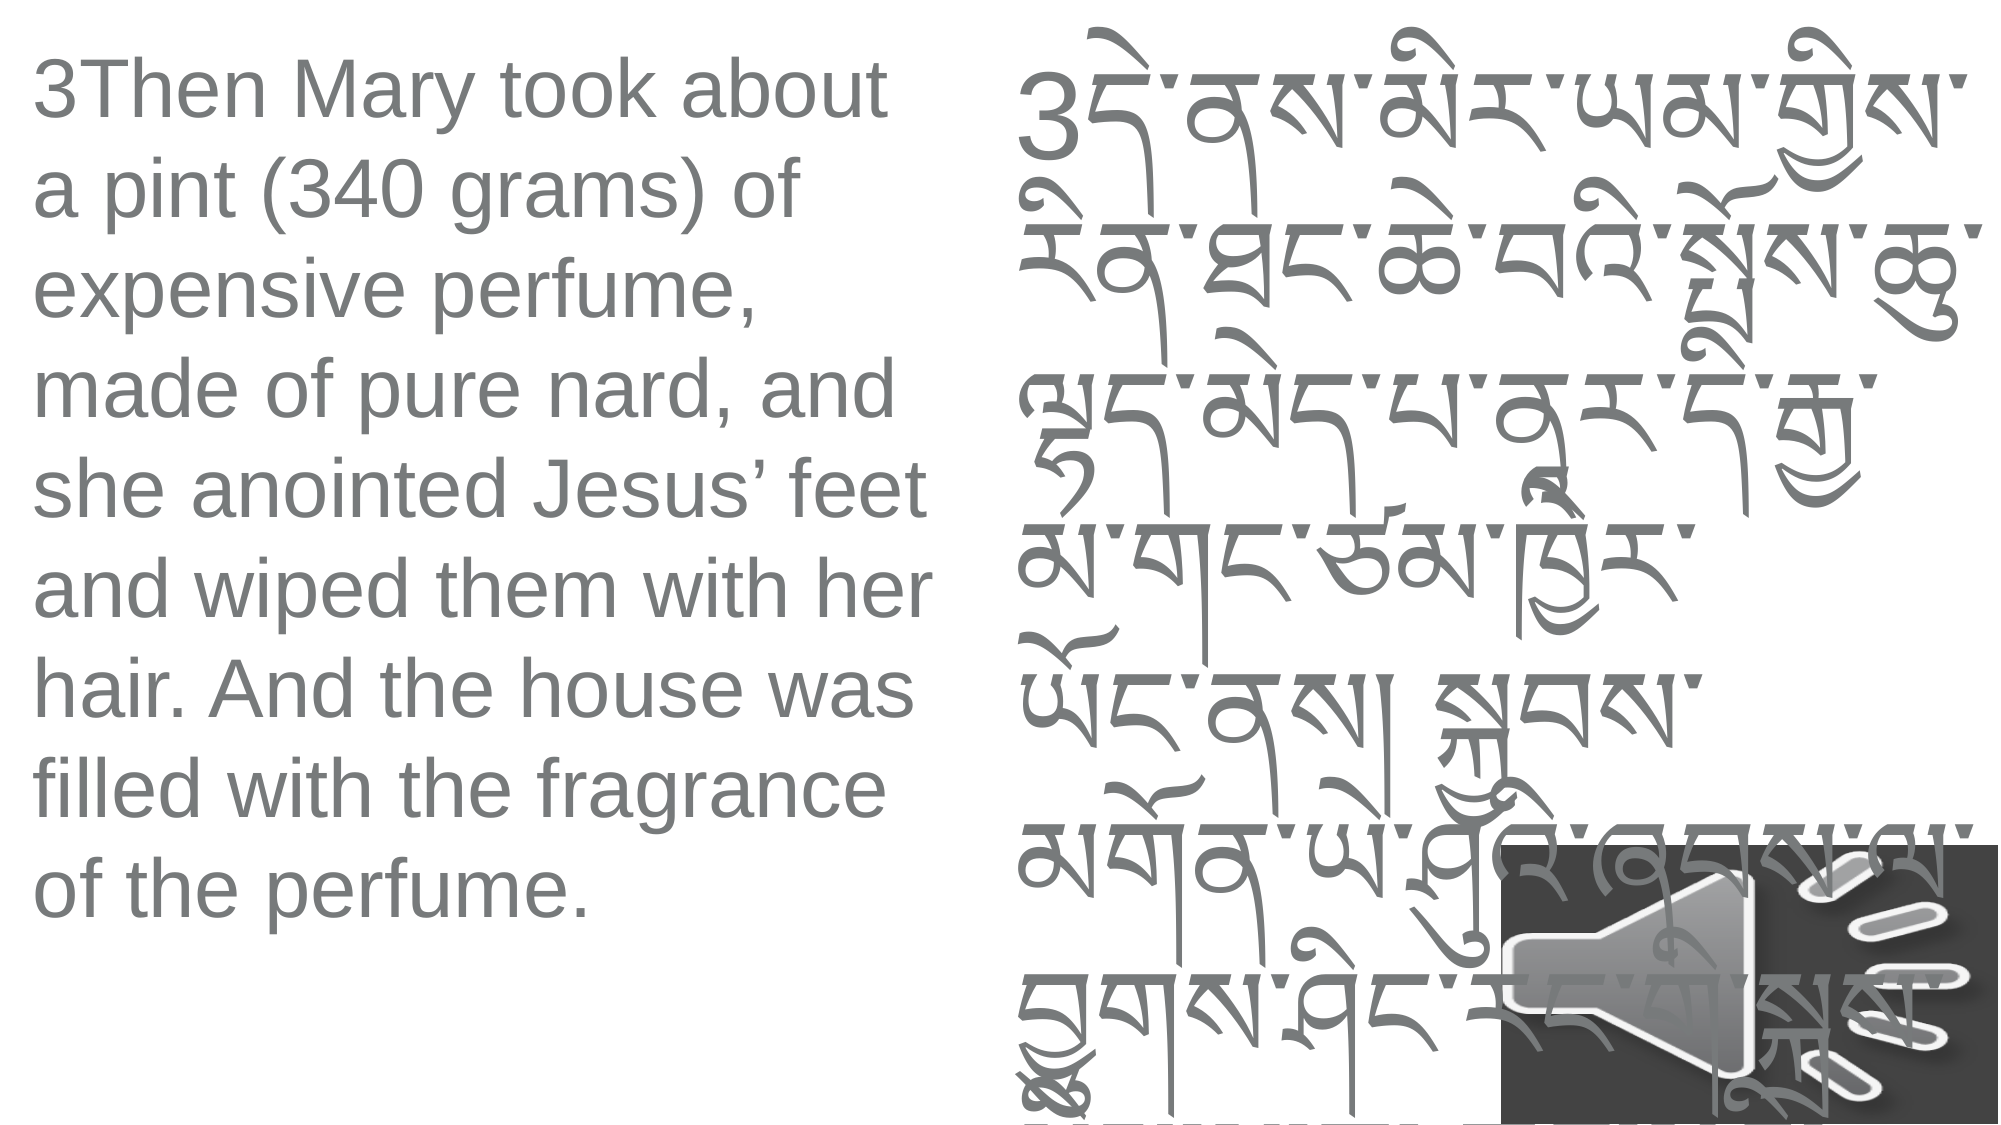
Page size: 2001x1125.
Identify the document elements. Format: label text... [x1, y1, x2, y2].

picture [1500, 843, 2000, 1125]
text_box 3Then Mary took about a pint (340 grams) of expensive perfume, made of pure nard, and she anointed Jesus’ feet and wiped them with her hair. And the house was filled with the fragrance of the perfume. [18, 27, 973, 1104]
text_box 3དེ་ནས་མིར་ཡམ་གྱིས་རིན་ཐང་ཆེ་བའི་སྤོས་ཆུ་ལྷད་མེད་པ་ནཱར་དི་རྒྱ་མ་གང་ཙམ་ཁྱེར་ཡོང༌ནས། སྐྱབས་མགོན་ཡེ་ཤུའི་ཞབས་ལ་བྱུགས་ཤིང་རང་གི་སྐྲས་ཕྱིས་པ༌ན། ཁང་པའི་ནང་དུའང་སྤོས་ཆུའི་དྲི་ཞིམ་ཁྱབ་པ་རེད། [999, 27, 2000, 1104]
